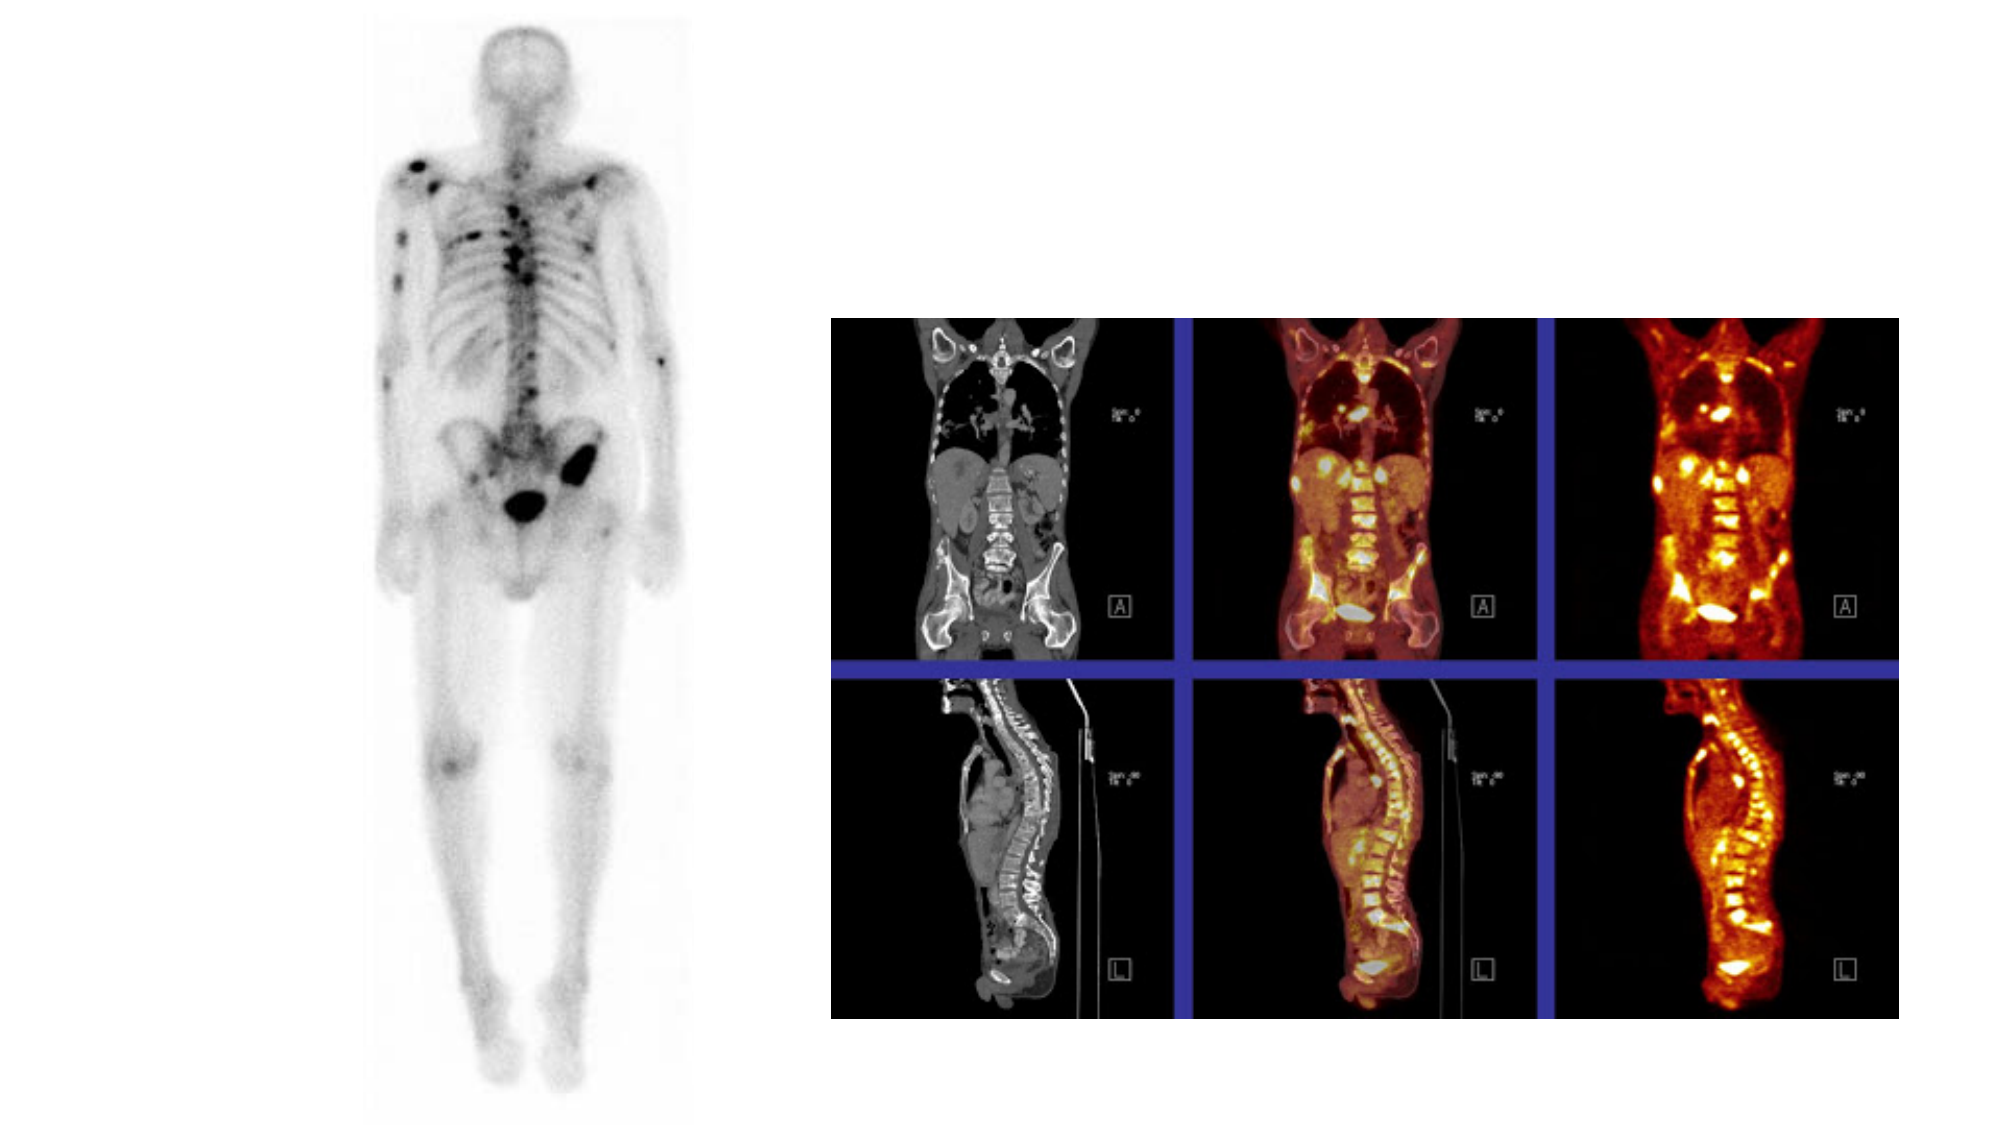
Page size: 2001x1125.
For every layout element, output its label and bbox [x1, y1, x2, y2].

list [831, 318, 1899, 1019]
picture [363, 0, 694, 1125]
